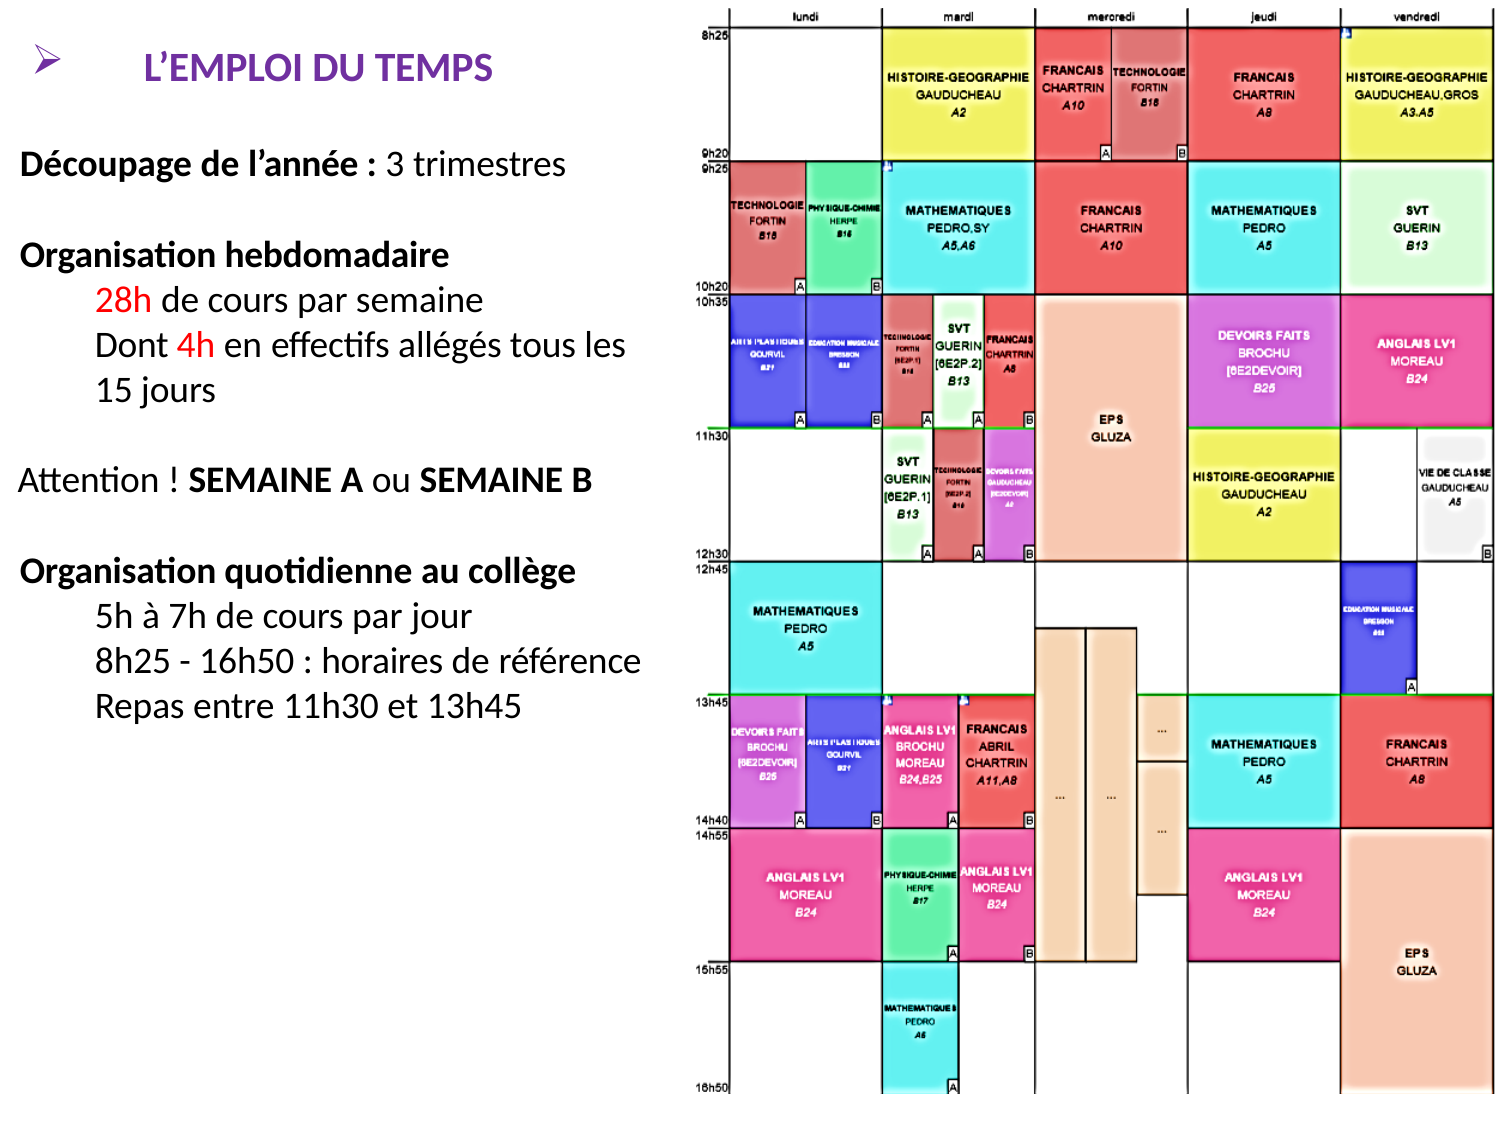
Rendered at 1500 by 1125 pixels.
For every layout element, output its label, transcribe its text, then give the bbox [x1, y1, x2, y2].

text_box Découpage de l’année : 3 trimestres Organisation hebdomadaire 28h de cours par semaine Dont 4h en effectifs allégés tous les 15 jours Attention ! SEMAINE A ou SEMAINE B Organisation quotidienne au collège 5h à 7h de cours par jour 8h25 - 16h50 : horaires de référence Repas entre 11h30 et 13h45 [17, 137, 685, 727]
text_box L’EMPLOI DU TEMPS [29, 18, 609, 90]
picture [690, 8, 1496, 1095]
